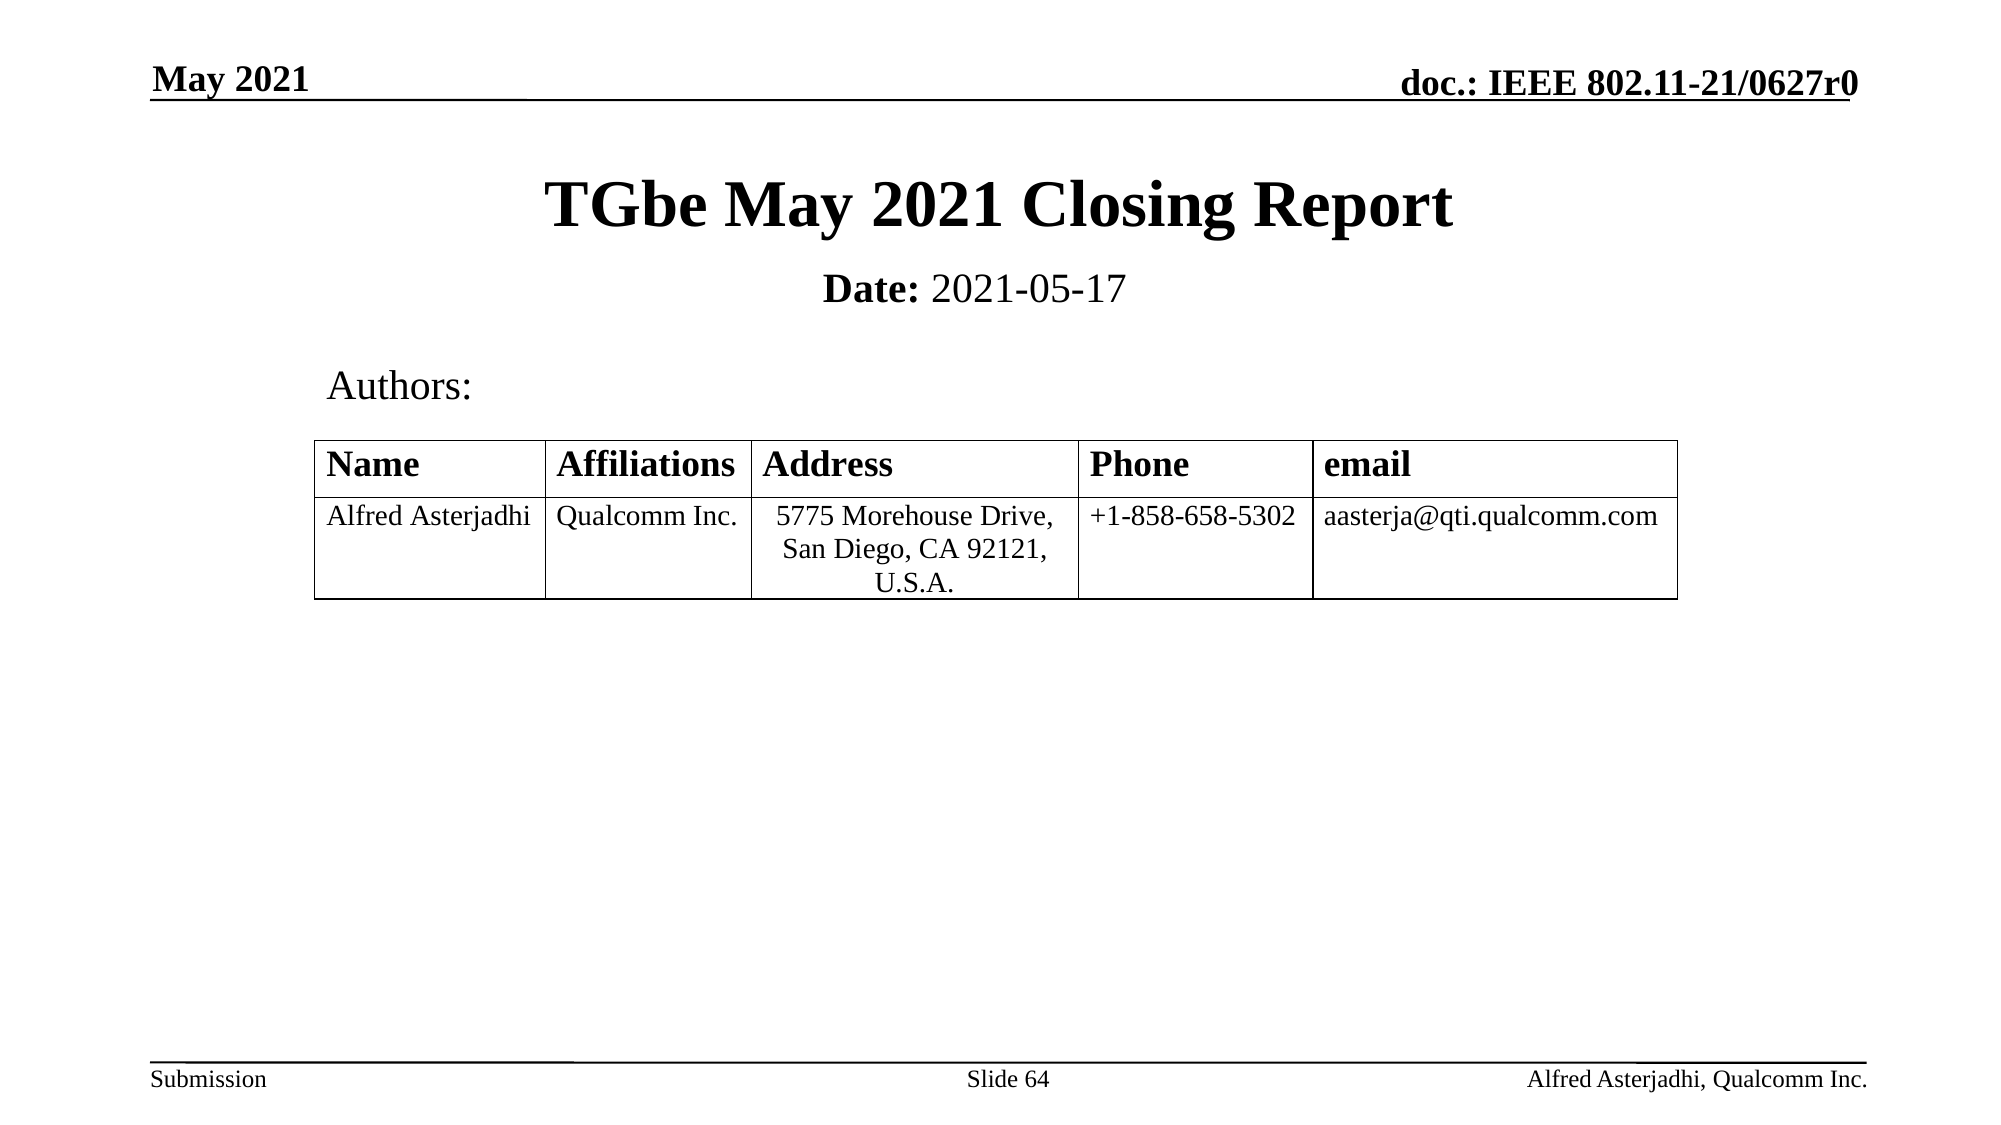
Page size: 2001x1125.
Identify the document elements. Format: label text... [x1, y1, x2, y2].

text_box Date: 2021-05-17 [337, 253, 1613, 319]
text_box Authors: [311, 350, 549, 414]
title TGbe May 2021 Closing Report [149, 112, 1850, 288]
footer Alfred Asterjadhi, Qualcomm Inc. [1171, 1061, 1869, 1093]
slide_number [152, 54, 563, 100]
slide_number Slide 64 [950, 1061, 1067, 1123]
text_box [299, 439, 1701, 852]
